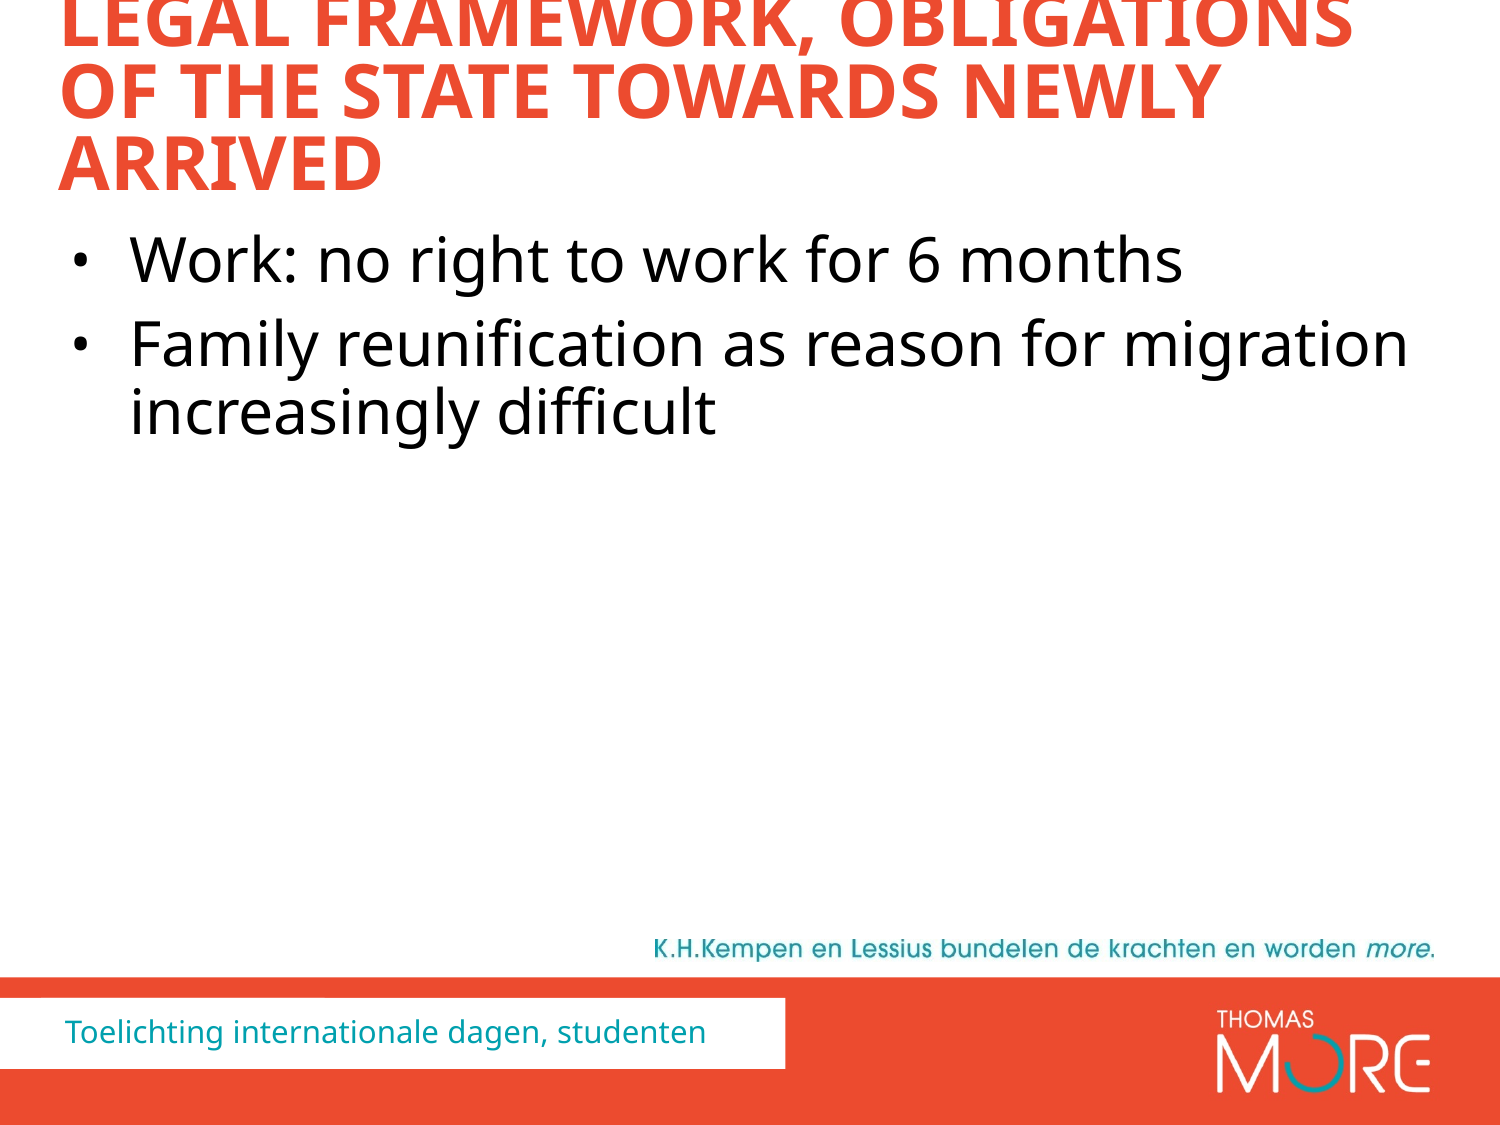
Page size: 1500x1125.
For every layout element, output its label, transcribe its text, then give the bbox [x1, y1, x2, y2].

list Work: no right to work for 6 months Family reunification as reason for migration increasingly difficult [0, 187, 1500, 915]
picture [1187, 980, 1459, 1122]
title Legal framework, obligations of the state towards newly arrived [0, 0, 1500, 187]
picture [655, 939, 1434, 962]
footer Toelichting internationale dagen, studenten [41, 997, 786, 1069]
